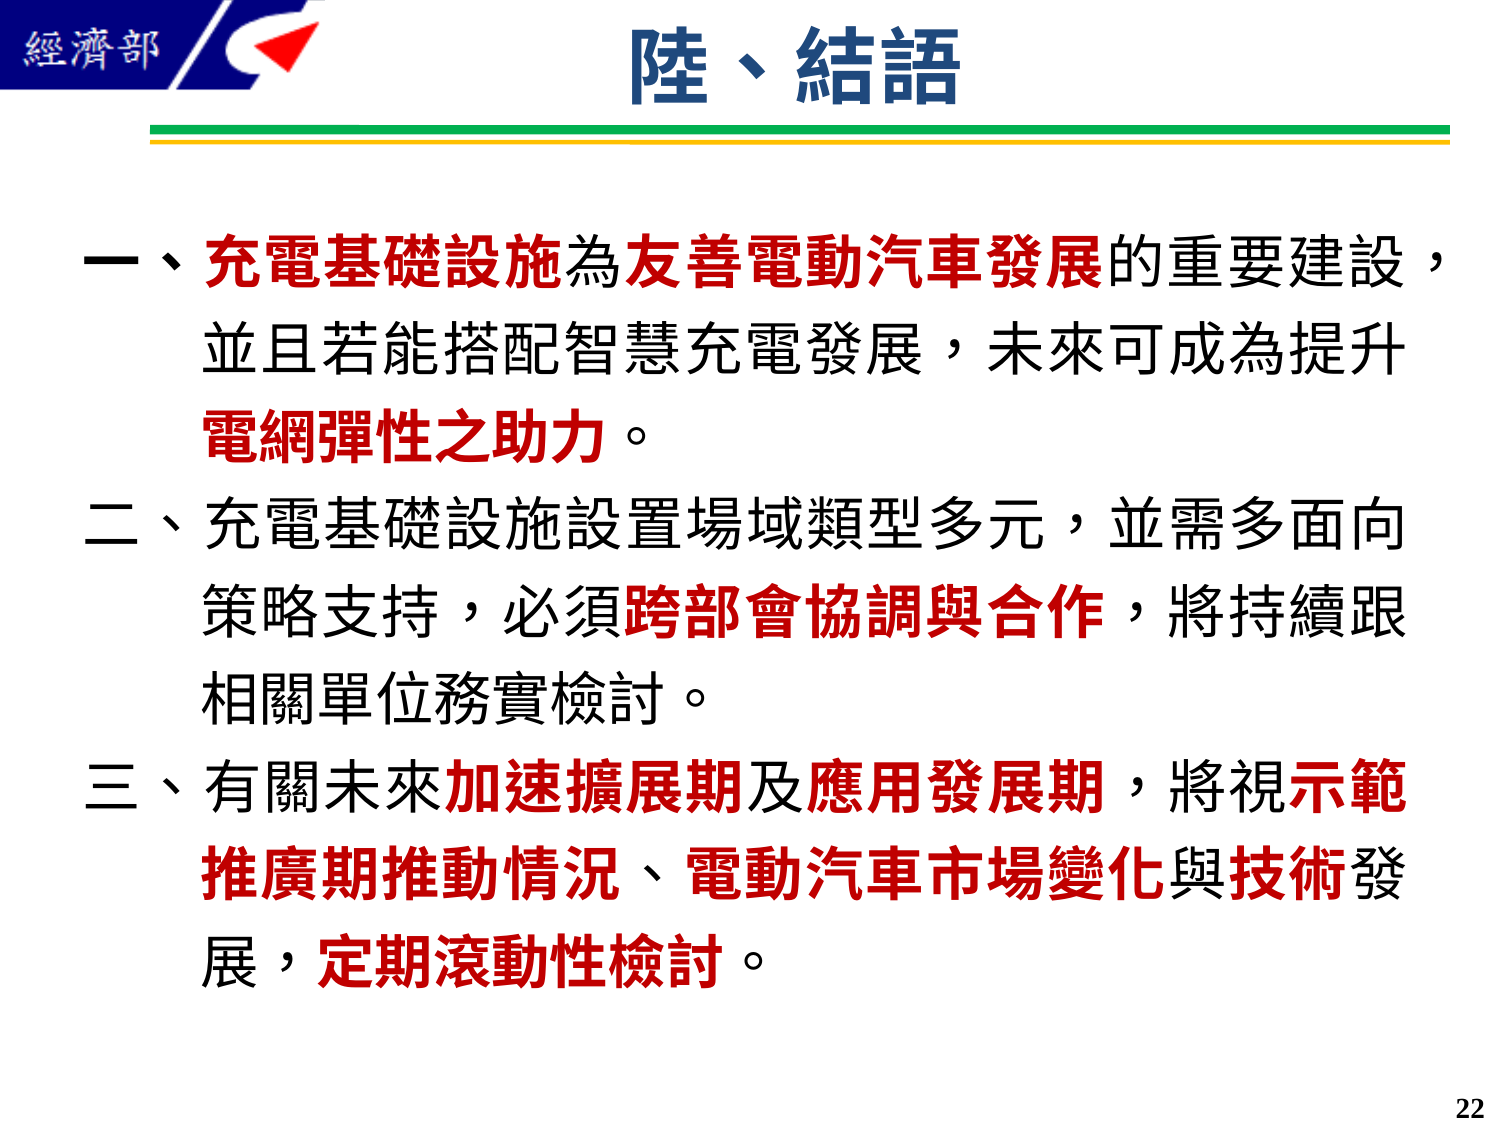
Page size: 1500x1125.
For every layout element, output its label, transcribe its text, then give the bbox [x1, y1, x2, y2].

text_box 21 [1149, 1082, 1500, 1125]
text_box 陸、結語 [249, 12, 1339, 115]
text_box 一、充電基礎設施為友善電動汽車發展的重要建設，並且若能搭配智慧充電發展，未來可成為提升電網彈性之助力。 二、充電基礎設施設置場域類型多元，並需多面向策略支持，必須跨部會協調與合作，將持續跟相關單位務實檢討。 三、有關未來加速擴展期及應用發展期，將視示範推廣期推動情況、電動汽車市場變化與技術發展，定期滾動性檢討。 [67, 200, 1423, 1073]
picture [0, 0, 325, 92]
